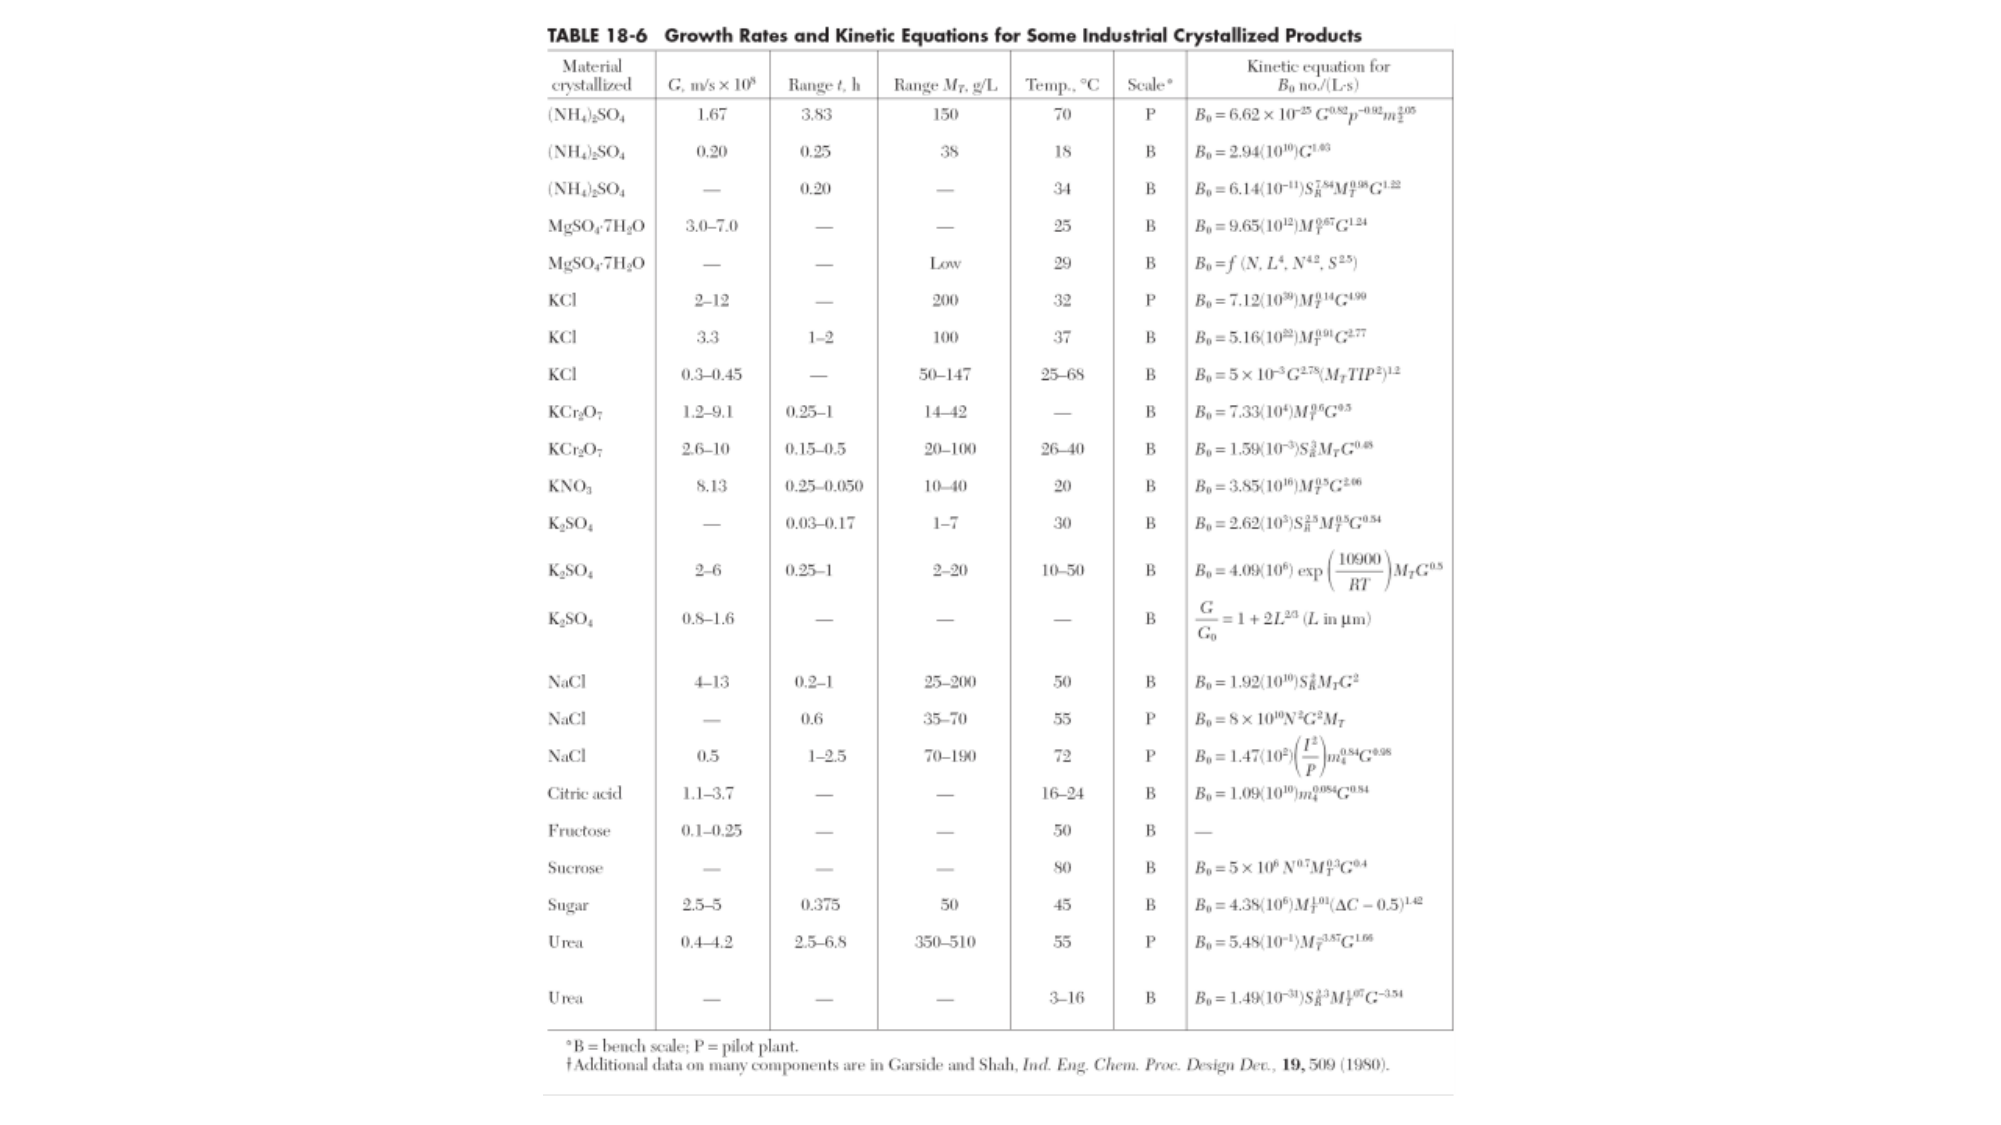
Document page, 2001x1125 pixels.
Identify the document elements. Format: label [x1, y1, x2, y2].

picture [542, 24, 1458, 1101]
